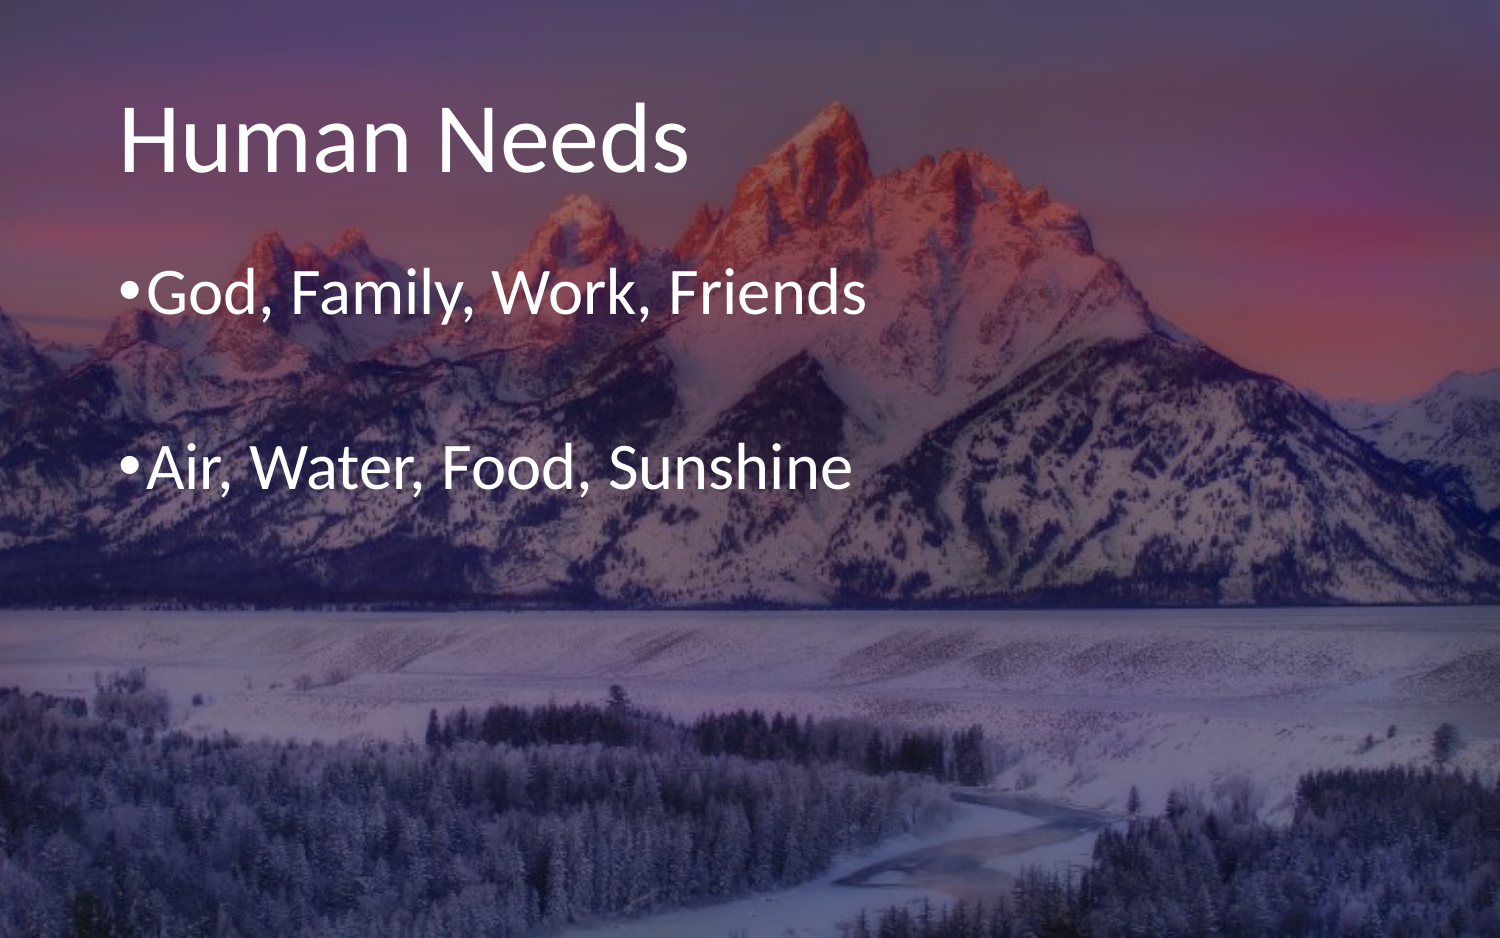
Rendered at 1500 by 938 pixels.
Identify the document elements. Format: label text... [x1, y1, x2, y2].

picture [0, 0, 1500, 938]
list God, Family, Work, Friends Air, Water, Food, Sunshine [103, 249, 1397, 845]
title Human Needs [103, 49, 1397, 232]
